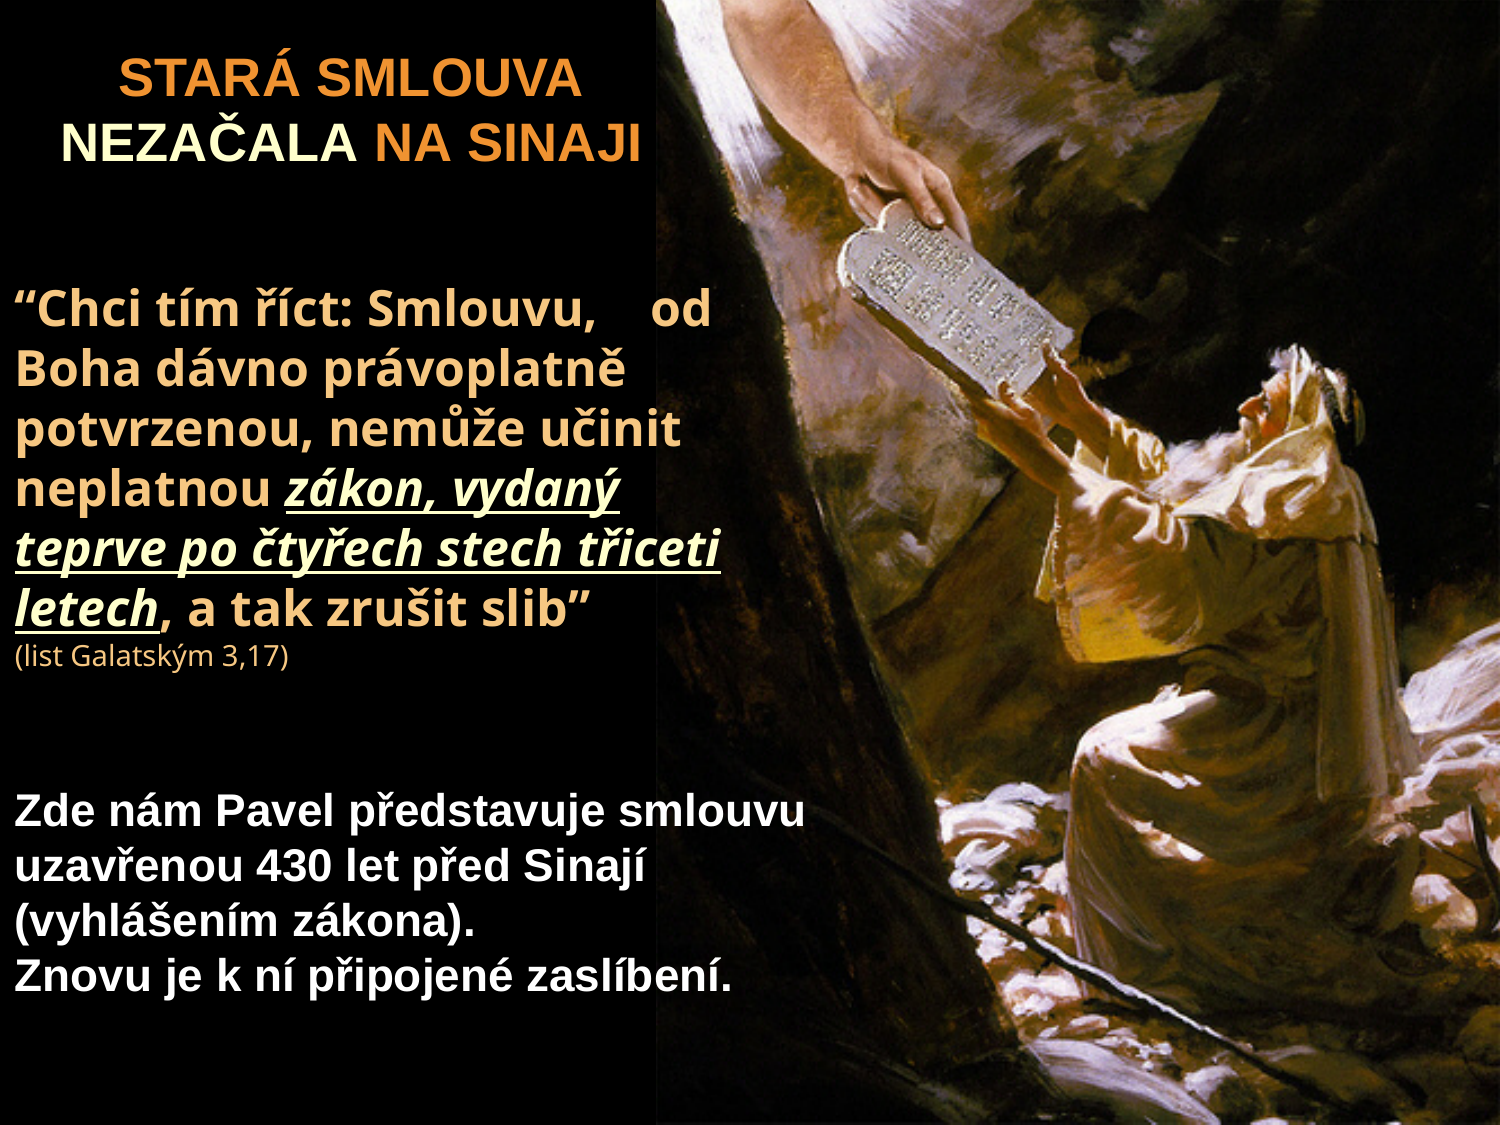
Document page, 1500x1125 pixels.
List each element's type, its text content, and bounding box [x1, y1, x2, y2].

text_box “Chci tím říct: Smlouvu, od Boha dávno právoplatně potvrzenou, nemůže učinit neplatnou zákon, vydaný teprve po čtyřech stech třiceti letech, a tak zrušit slib” (list Galatským 3,17) [0, 269, 650, 680]
picture [655, 0, 1500, 1125]
text_box STARÁ SMLOUVA NEZAČALA NA SINAJI [0, 35, 650, 180]
text_box Zde nám Pavel představuje smlouvu uzavřenou 430 let před Sinají (vyhlášením zákona). Znovu je k ní připojené zaslíbení. [0, 773, 650, 1076]
